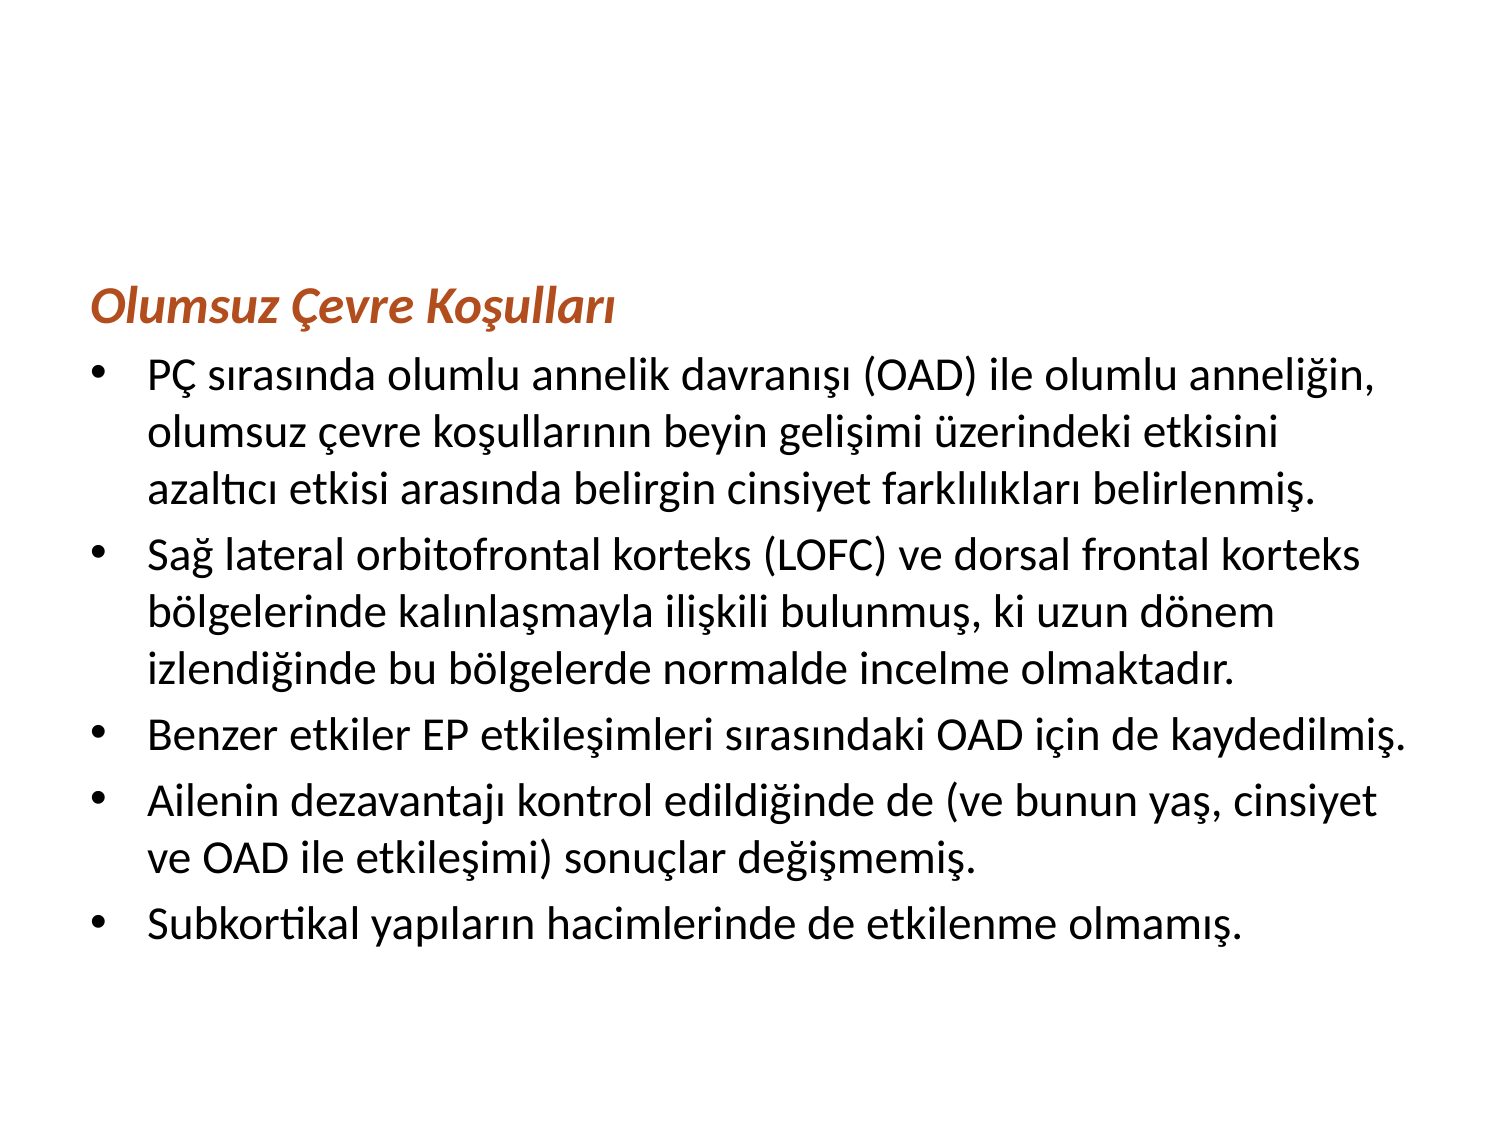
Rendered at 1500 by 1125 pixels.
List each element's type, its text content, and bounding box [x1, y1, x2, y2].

list Olumsuz Çevre Koşulları PÇ sırasında olumlu annelik davranışı (OAD) ile olumlu anneliğin, olumsuz çevre koşullarının beyin gelişimi üzerindeki etkisini azaltıcı etkisi arasında belirgin cinsiyet farklılıkları belirlenmiş. Sağ lateral orbitofrontal korteks (LOFC) ve dorsal frontal korteks bölgelerinde kalınlaşmayla ilişkili bulunmuş, ki uzun dönem izlendiğinde bu bölgelerde normalde incelme olmaktadır. Benzer etkiler EP etkileşimleri sırasındaki OAD için de kaydedilmiş. Ailenin dezavantajı kontrol edildiğinde de (ve bunun yaş, cinsiyet ve OAD ile etkileşimi) sonuçlar değişmemiş. Subkortikal yapıların hacimlerinde de etkilenme olmamış. [75, 262, 1425, 1005]
